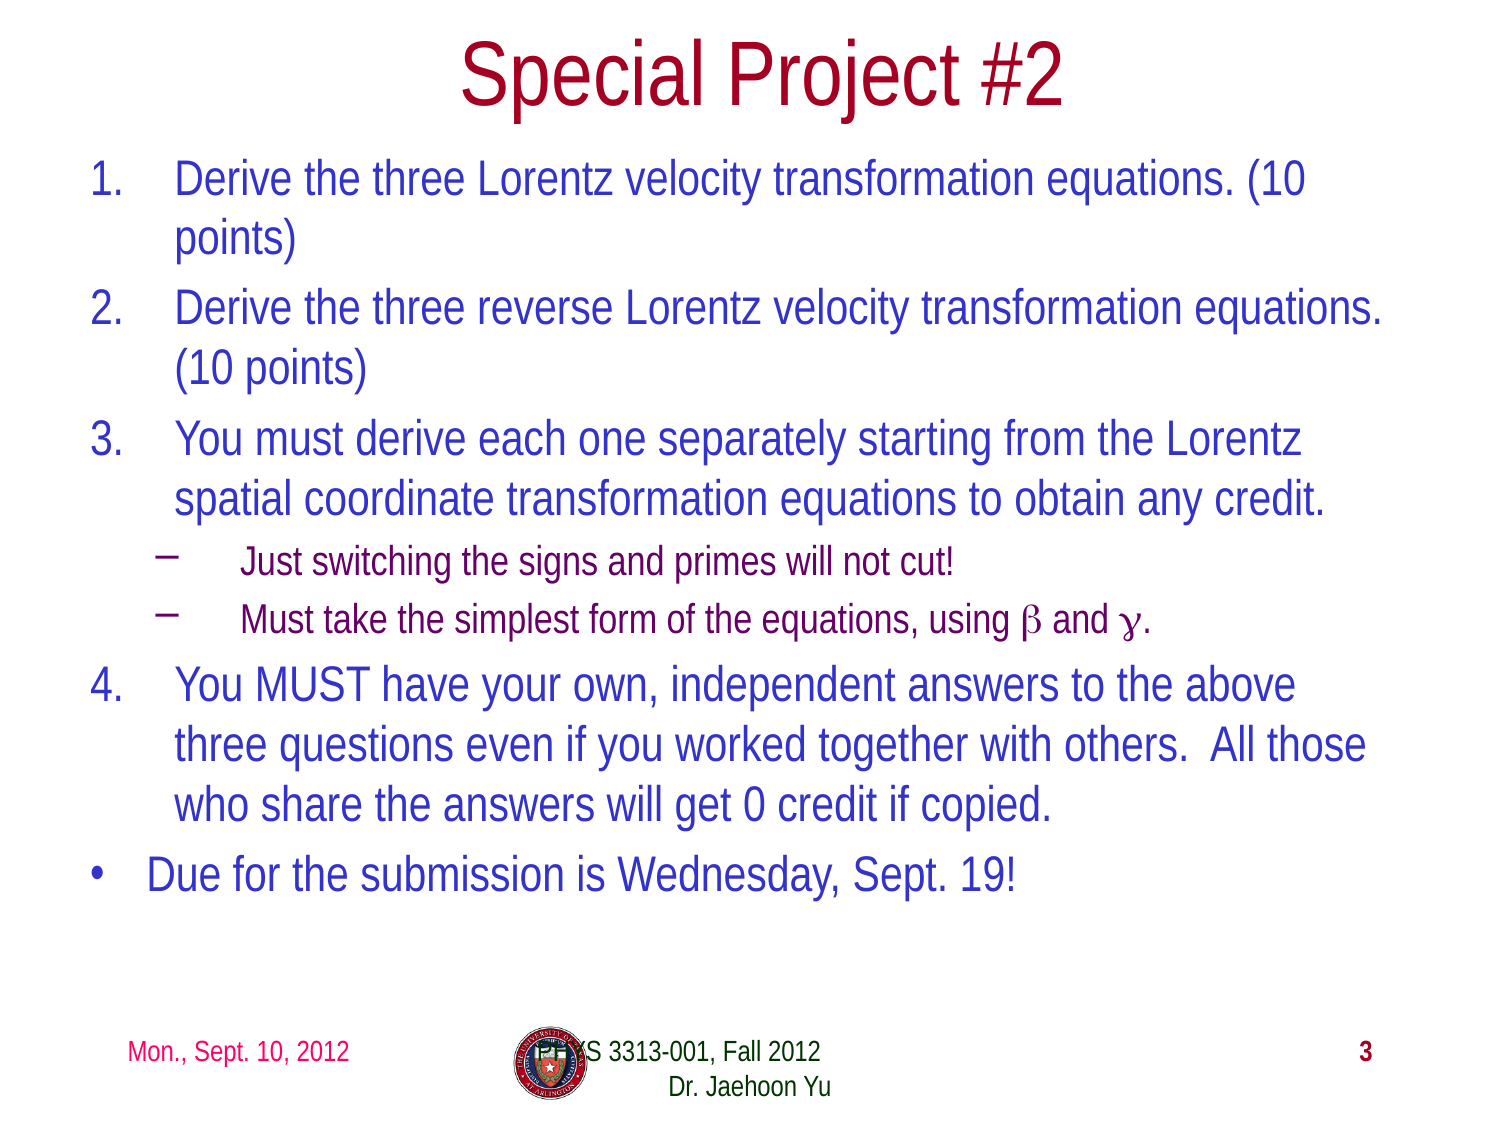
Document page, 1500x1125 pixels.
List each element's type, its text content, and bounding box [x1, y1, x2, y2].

list Derive the three Lorentz velocity transformation equations. (10 points) Derive the three reverse Lorentz velocity transformation equations. (10 points) You must derive each one separately starting from the Lorentz spatial coordinate transformation equations to obtain any credit. Just switching the signs and primes will not cut! Must take the simplest form of the equations, using β and γ. You MUST have your own, independent answers to the above three questions even if you worked together with others. All those who share the answers will get 0 credit if copied. Due for the submission is Wednesday, Sept. 19! [74, 137, 1413, 988]
slide_number 3 [1074, 1024, 1388, 1101]
title Special Project #2 [124, 0, 1401, 137]
footer PHYS 3313-001, Fall 2012 Dr. Jaehoon Yu [512, 1024, 988, 1101]
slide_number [112, 1024, 426, 1101]
